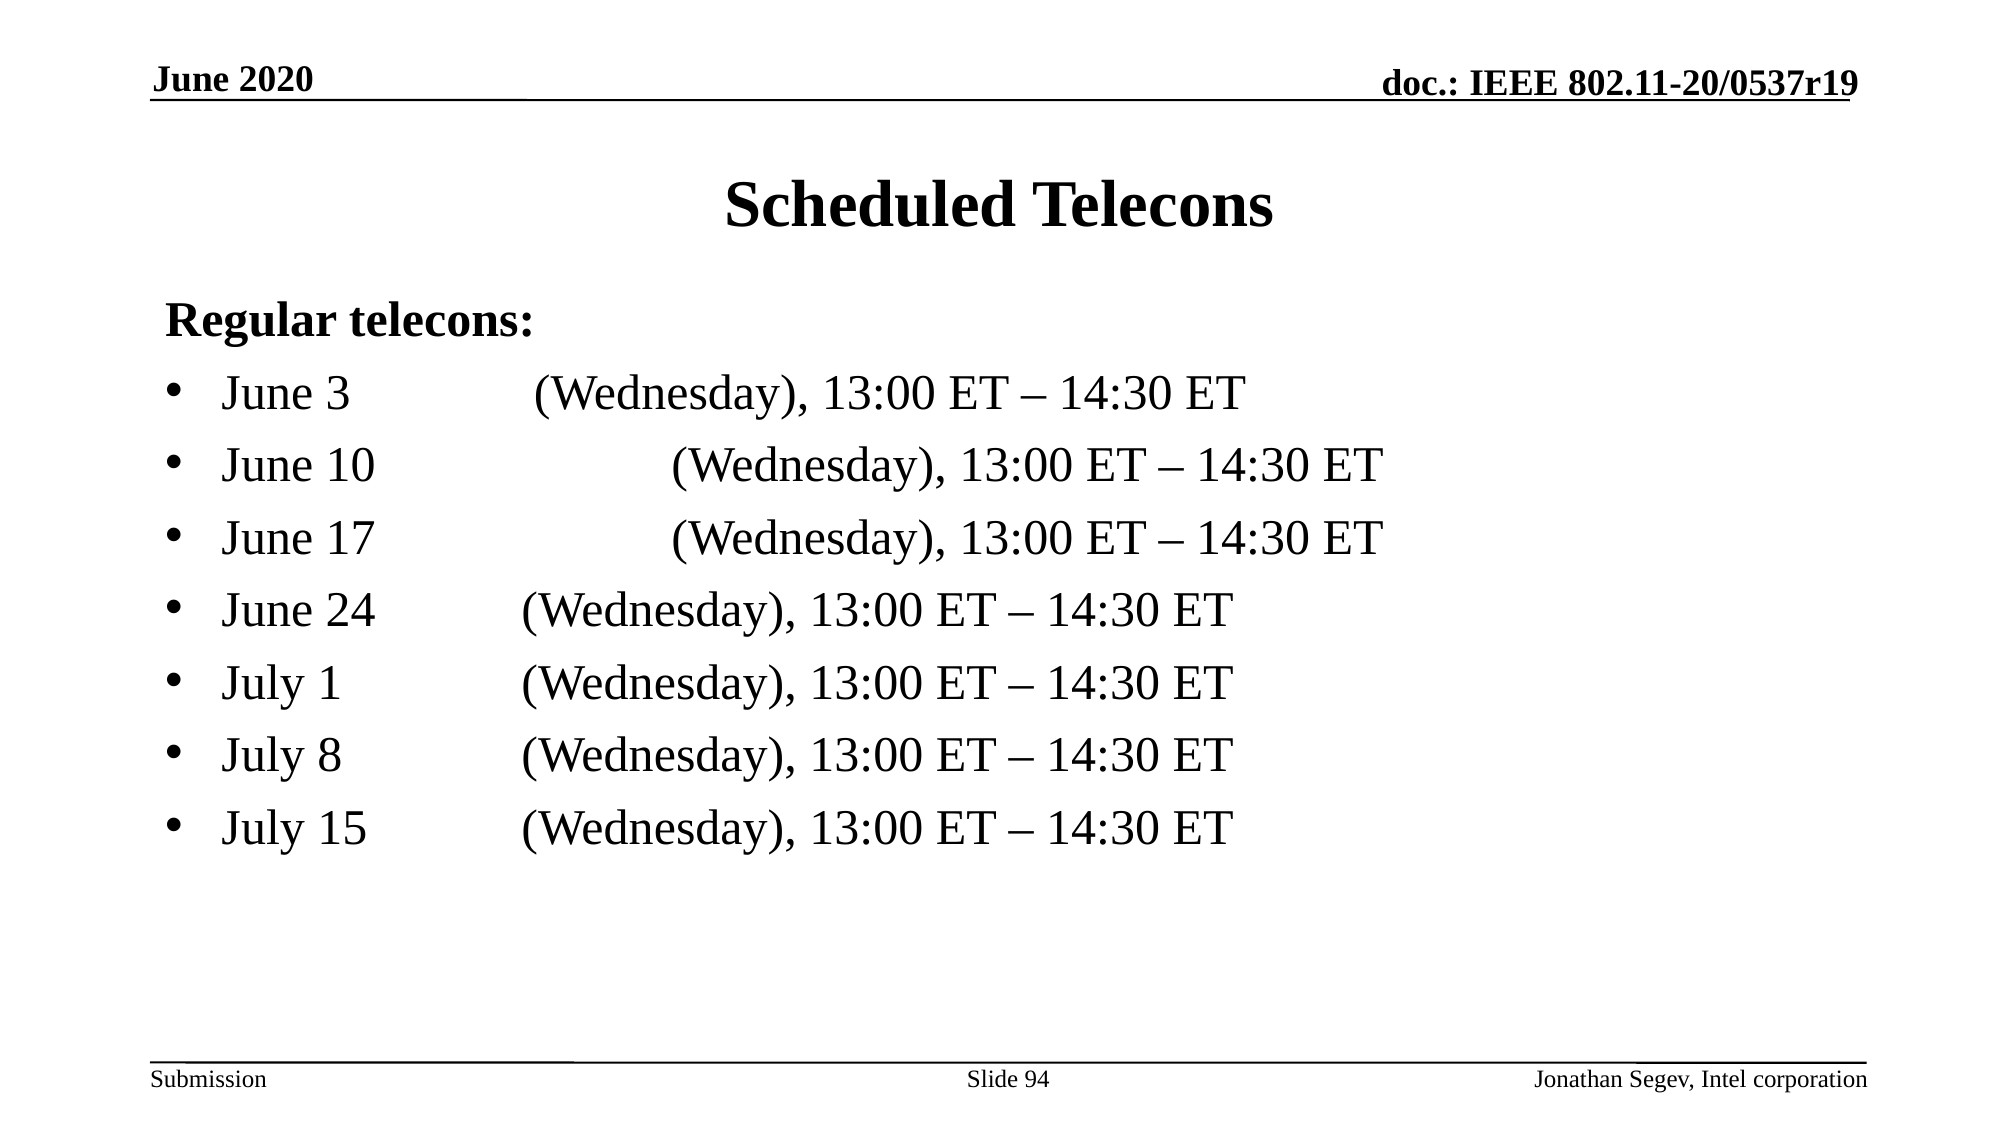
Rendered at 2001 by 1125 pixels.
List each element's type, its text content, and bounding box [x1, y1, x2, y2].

list Regular telecons: June 3 (Wednesday), 13:00 ET – 14:30 ET June 10 (Wednesday), 13:00 ET – 14:30 ET June 17 (Wednesday), 13:00 ET – 14:30 ET June 24 (Wednesday), 13:00 ET – 14:30 ET July 1 (Wednesday), 13:00 ET – 14:30 ET July 8 (Wednesday), 13:00 ET – 14:30 ET July 15 (Wednesday), 13:00 ET – 14:30 ET [149, 278, 1850, 670]
footer Jonathan Segev, Intel corporation [1171, 1061, 1869, 1093]
slide_number Slide 94 [950, 1061, 1067, 1123]
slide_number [152, 54, 563, 100]
title Scheduled Telecons [149, 112, 1850, 278]
